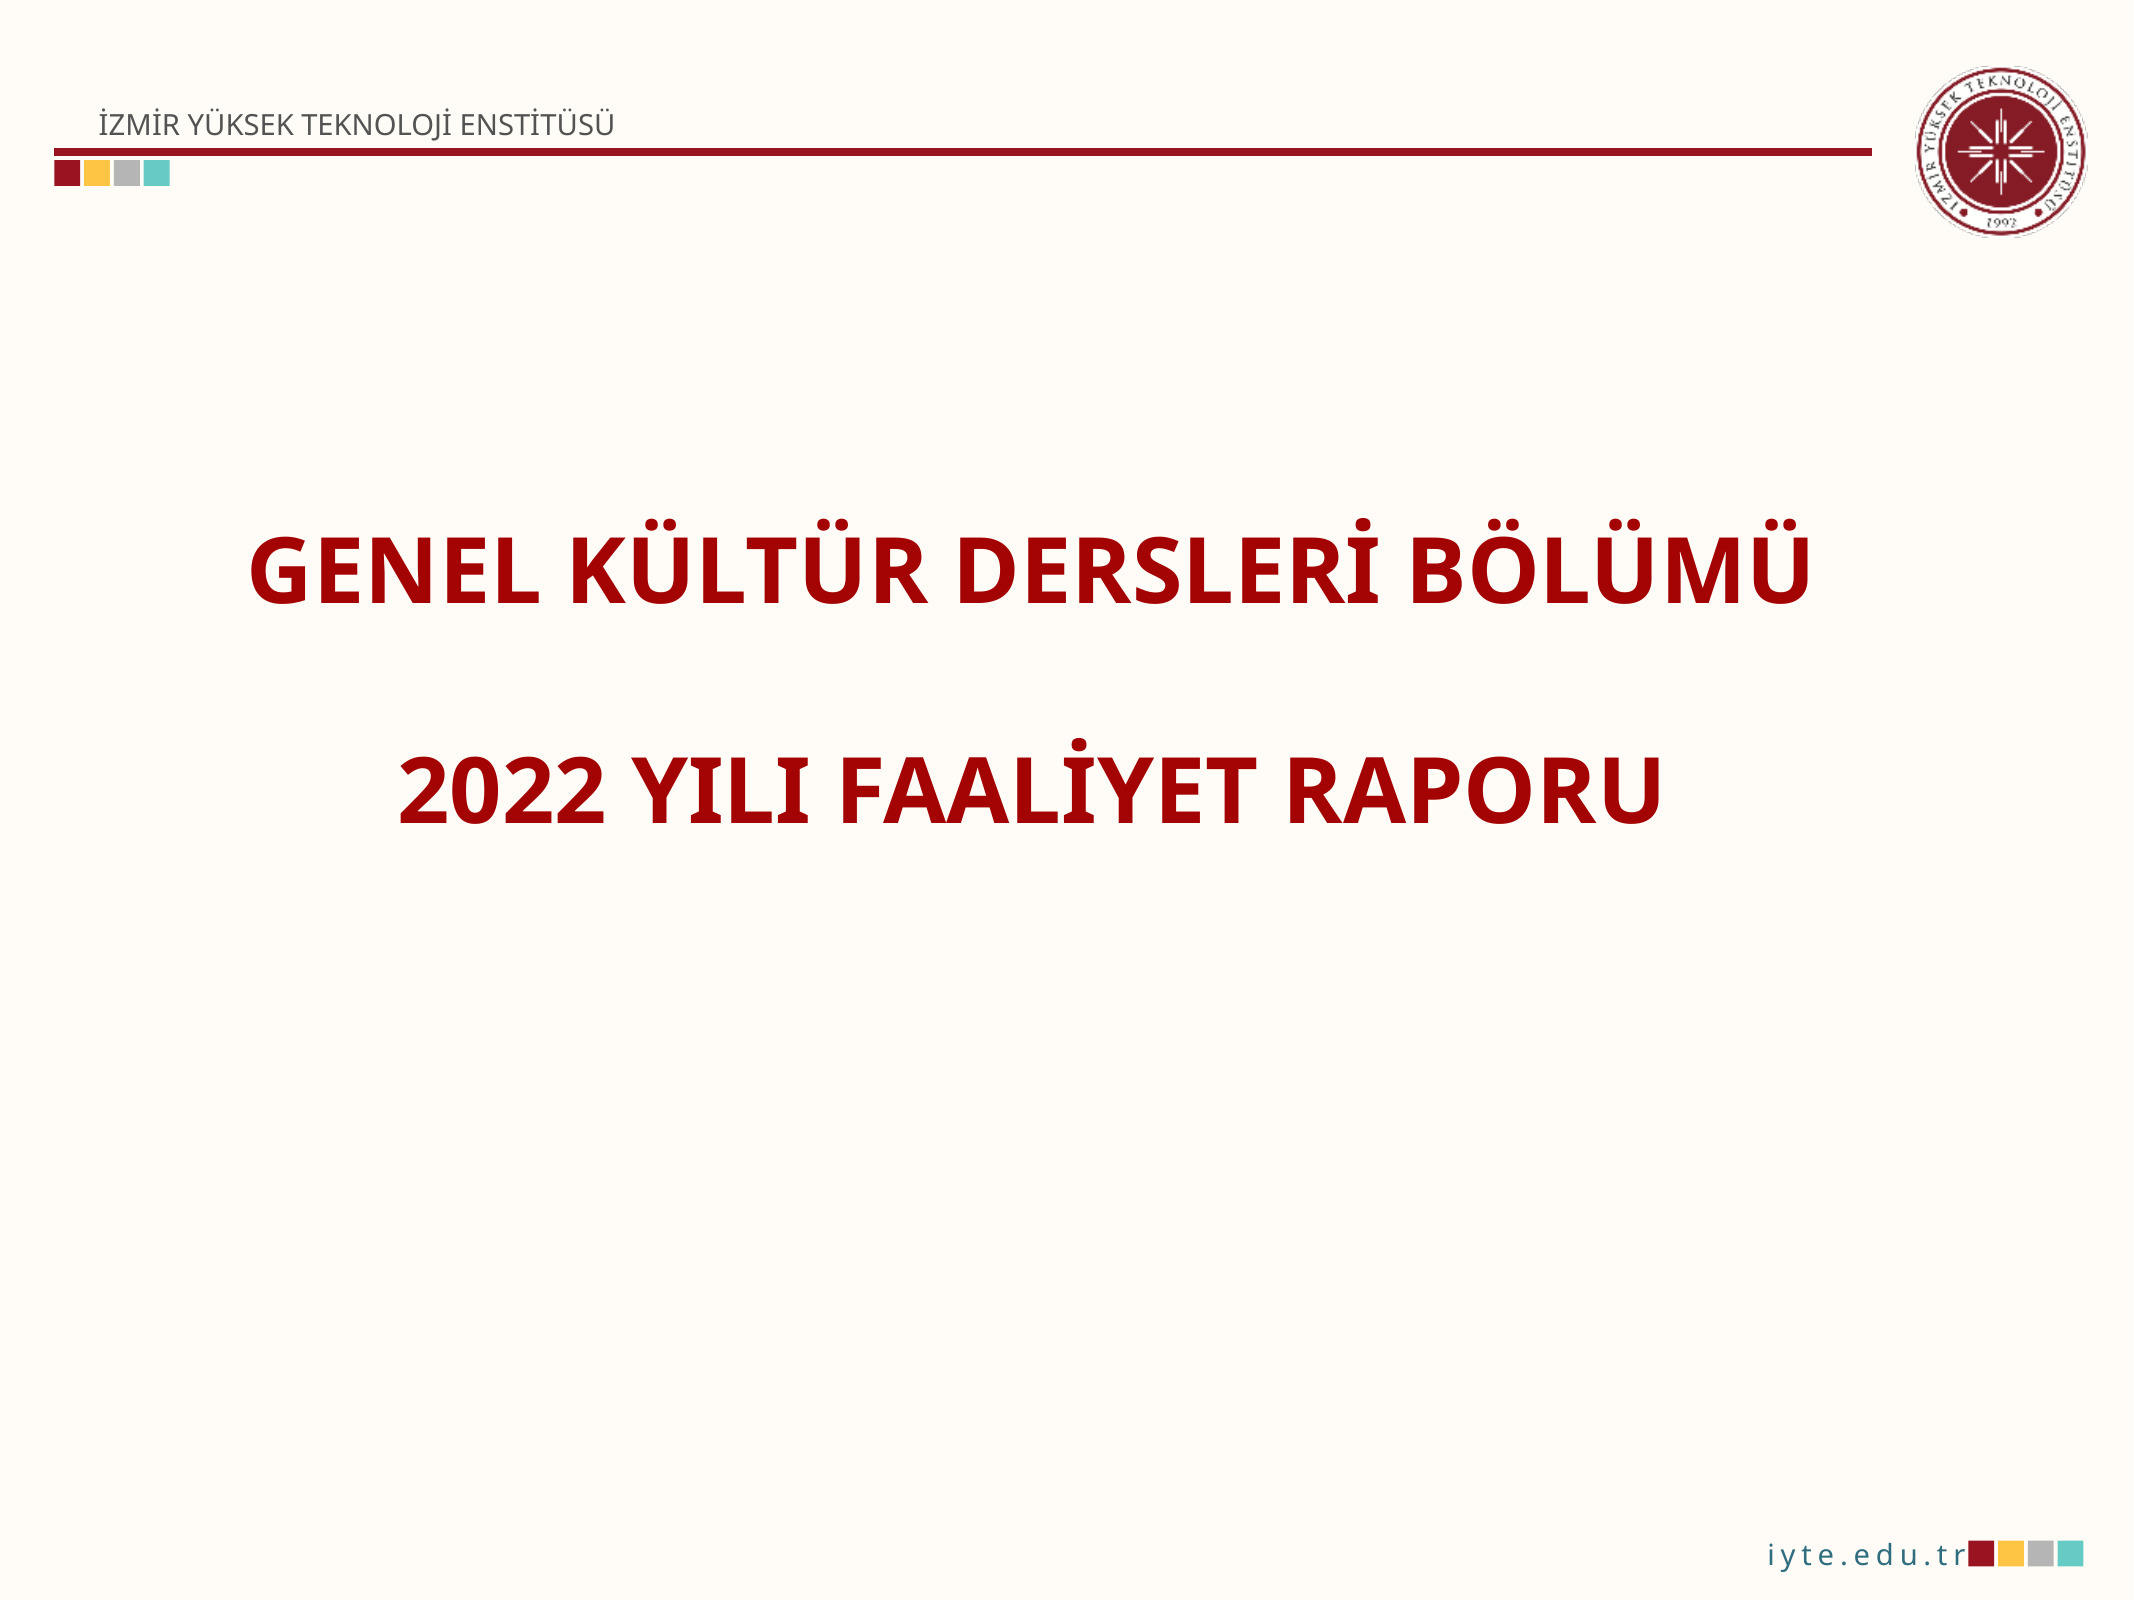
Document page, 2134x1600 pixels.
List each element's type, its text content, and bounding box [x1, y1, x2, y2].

text_box GENEL KÜLTÜR DERSLERİ BÖLÜMÜ 2022 YILI FAALİYET RAPORU [168, 504, 1896, 850]
picture [1914, 65, 2089, 239]
